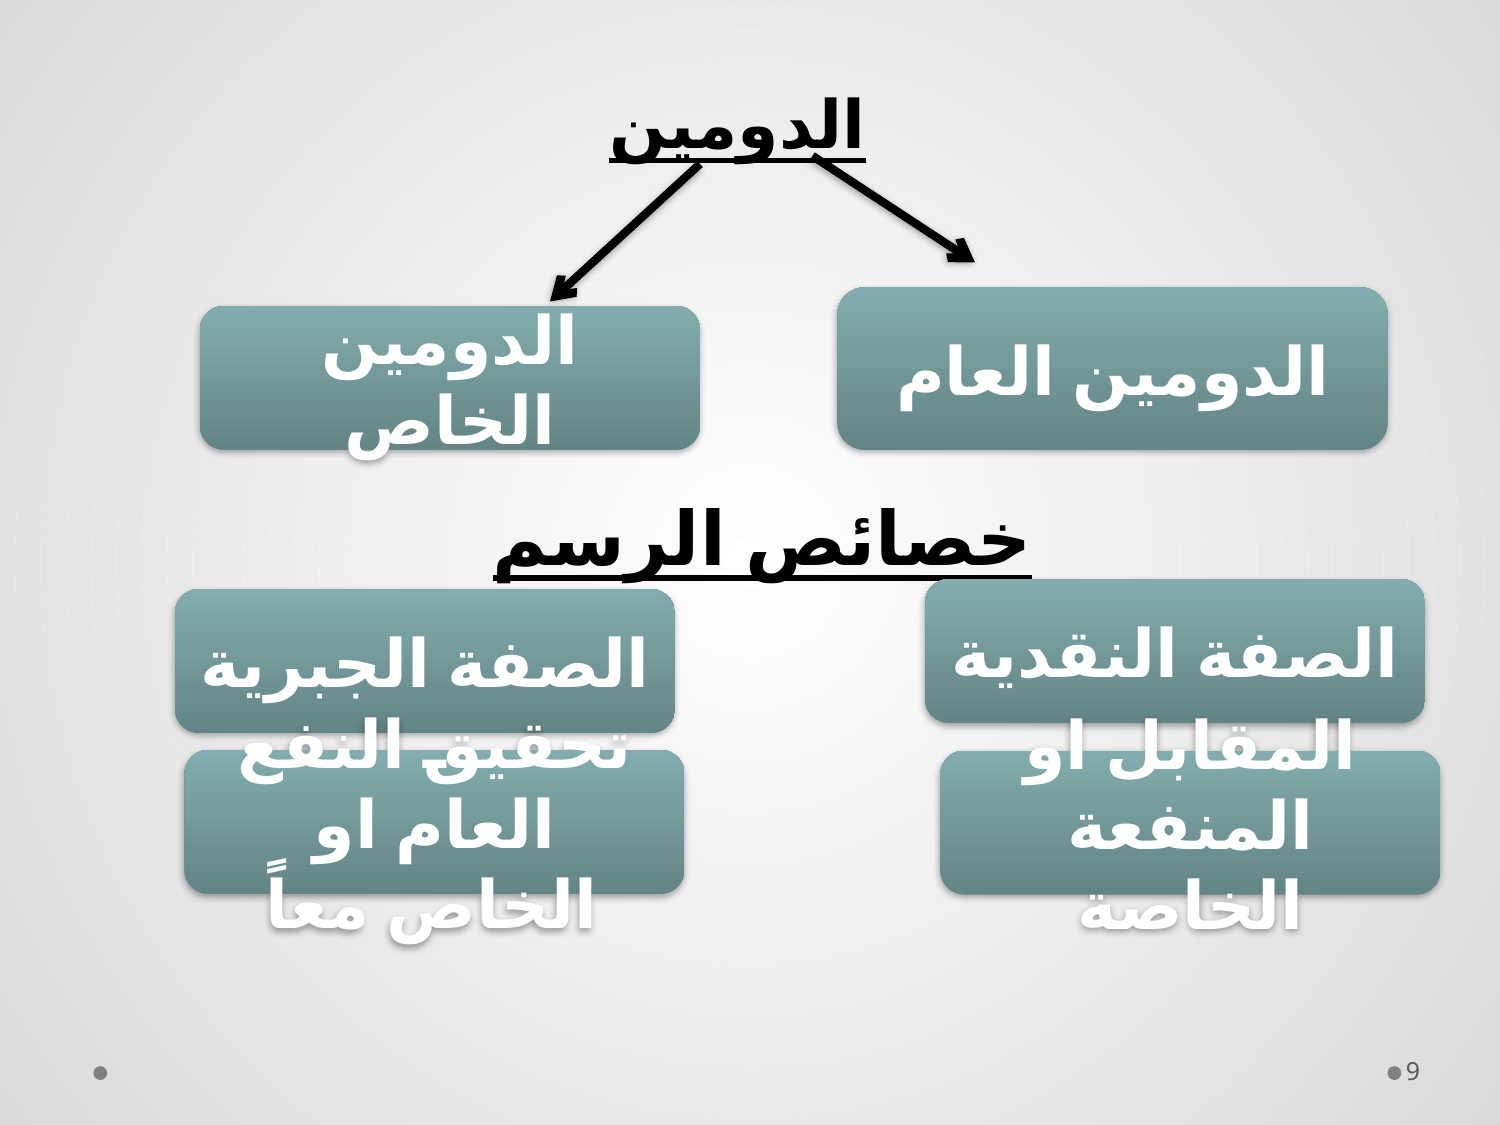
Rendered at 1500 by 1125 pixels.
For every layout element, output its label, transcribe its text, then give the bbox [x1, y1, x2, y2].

slide_number 9 [1401, 1042, 1494, 1103]
text_box المقابل او المنفعة الخاصة [940, 750, 1441, 895]
text_box الصفة النقدية [924, 579, 1426, 724]
text_box الدومين الخاص [199, 305, 701, 451]
text_box الدومين العام [837, 287, 1388, 450]
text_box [812, 155, 976, 263]
text_box الصفة الجبرية [174, 589, 676, 734]
text_box الدومين [450, 74, 1025, 170]
text_box تحقيق النفع العام او الخاص معاً [184, 749, 685, 895]
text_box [549, 163, 701, 302]
text_box خصائص الرسم [206, 483, 1319, 588]
